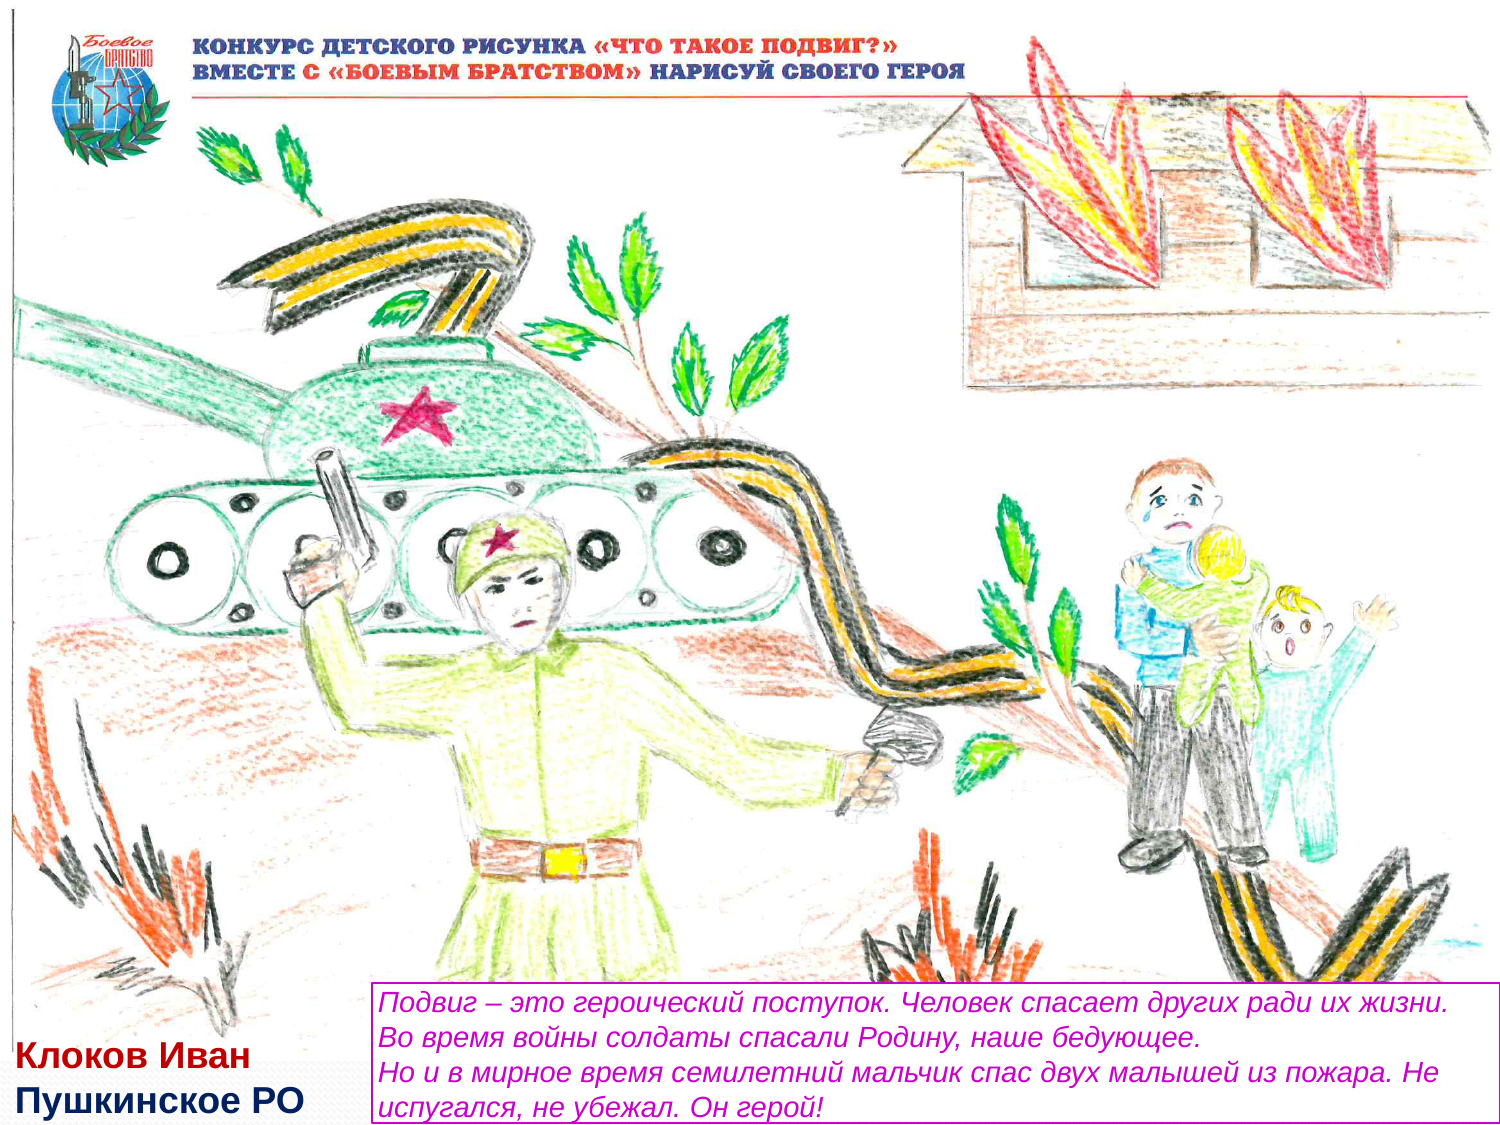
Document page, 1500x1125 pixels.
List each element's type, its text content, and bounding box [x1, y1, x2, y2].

picture [0, 0, 1500, 1061]
text_box Подвиг – это героический поступок. Человек спасает других ради их жизни. Во время войны солдаты спасали Родину, наше бедующее. Но и в мирное время семилетний мальчик спас двух малышей из пожара. Не испугался, не убежал. Он герой! [371, 1072, 1500, 1124]
text_box Клоков Иван Пушкинское РО [0, 1072, 473, 1125]
